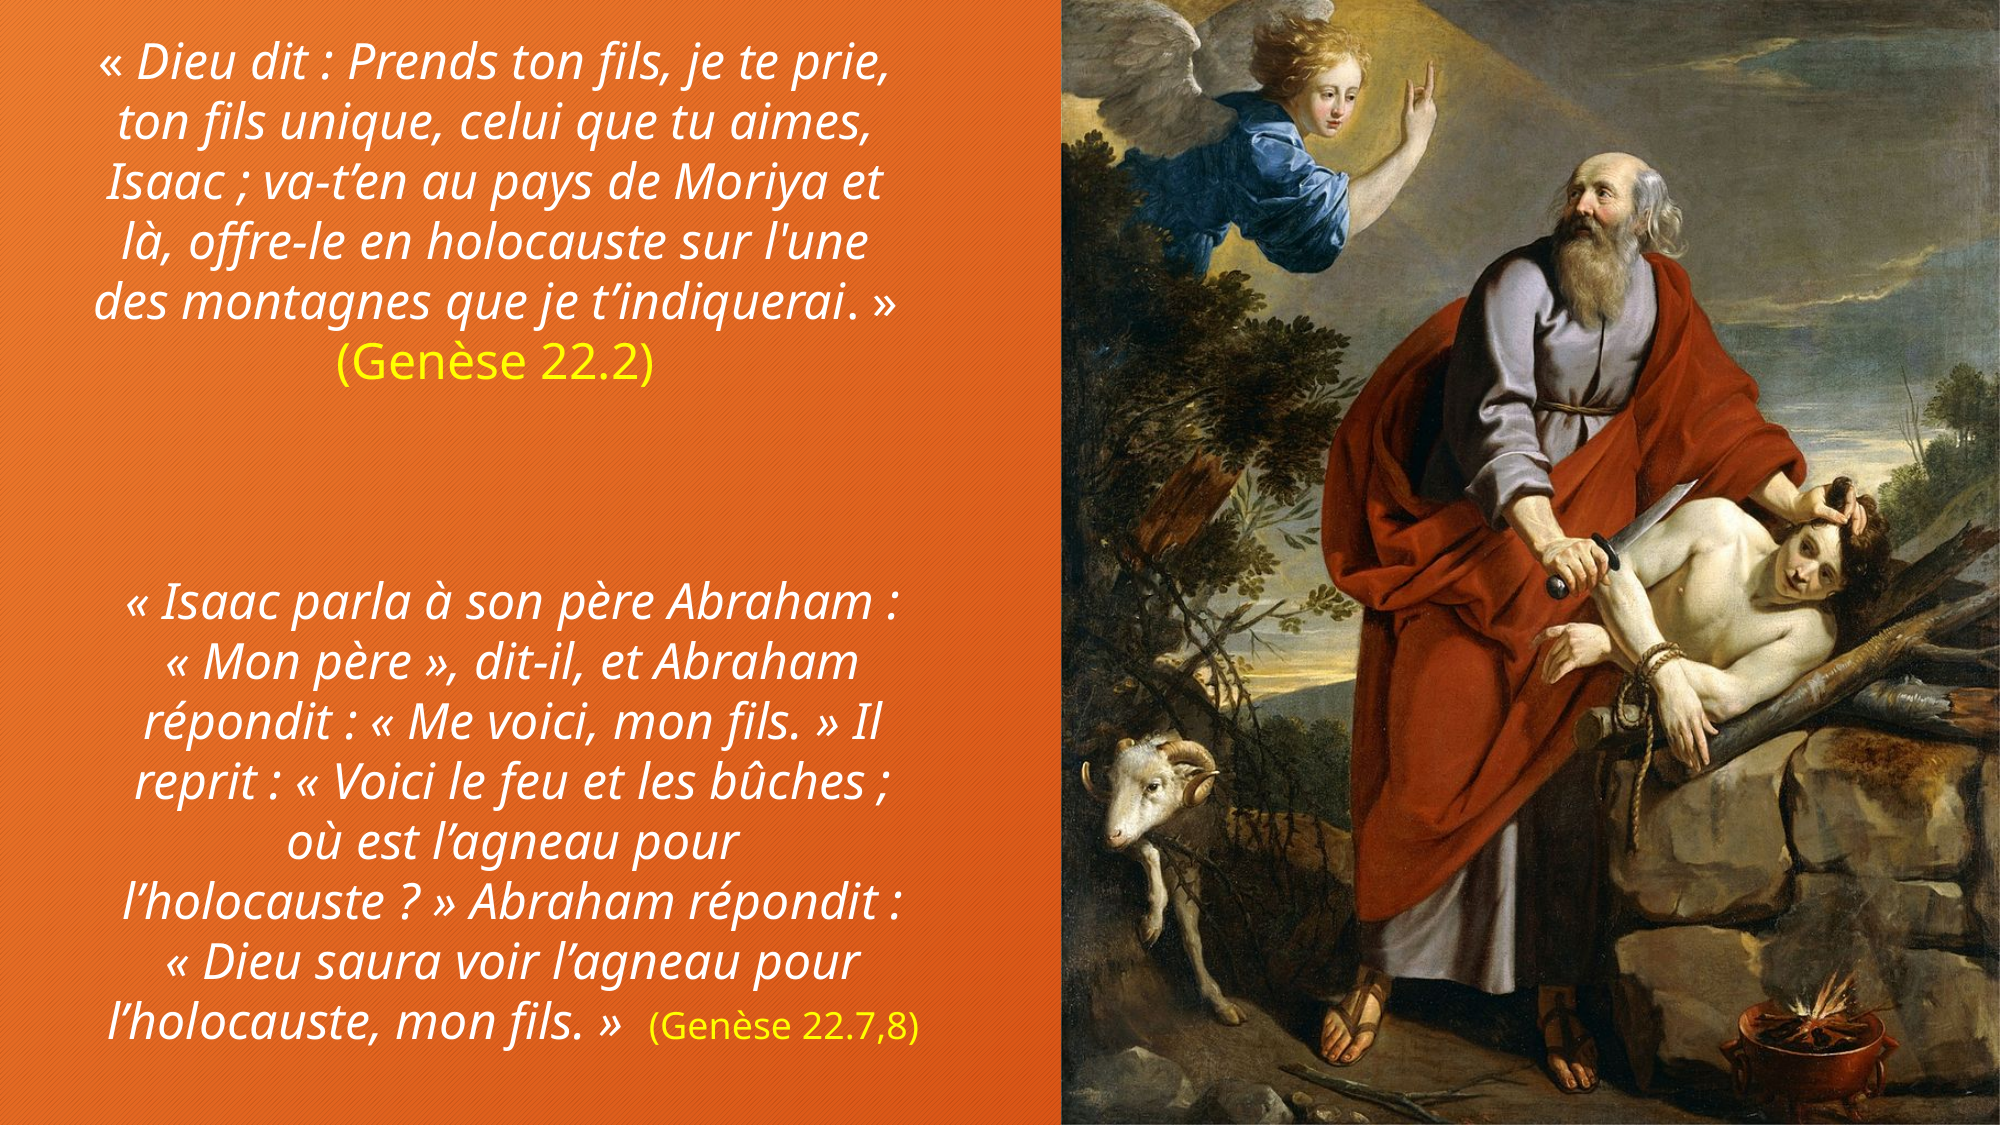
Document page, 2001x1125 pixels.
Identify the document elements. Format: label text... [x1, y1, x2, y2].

text_box « Isaac parla à son père Abraham : « Mon père », dit-il, et Abraham répondit : « Me voici, mon fils. » Il reprit : « Voici le feu et les bûches ; où est l’agneau pour l’holocauste ? » Abraham répondit : « Dieu saura voir l’agneau pour l’holocauste, mon fils. » (Genèse 22.7,8) [86, 562, 941, 1058]
picture [1061, 0, 2000, 1125]
text_box « Dieu dit : Prends ton fils, je te prie, ton fils unique, celui que tu aimes, Isaac ; va-t’en au pays de Moriya et là, offre-le en holocauste sur l'une des montagnes que je t’indiquerai. » (Genèse 22.2) [68, 21, 923, 397]
